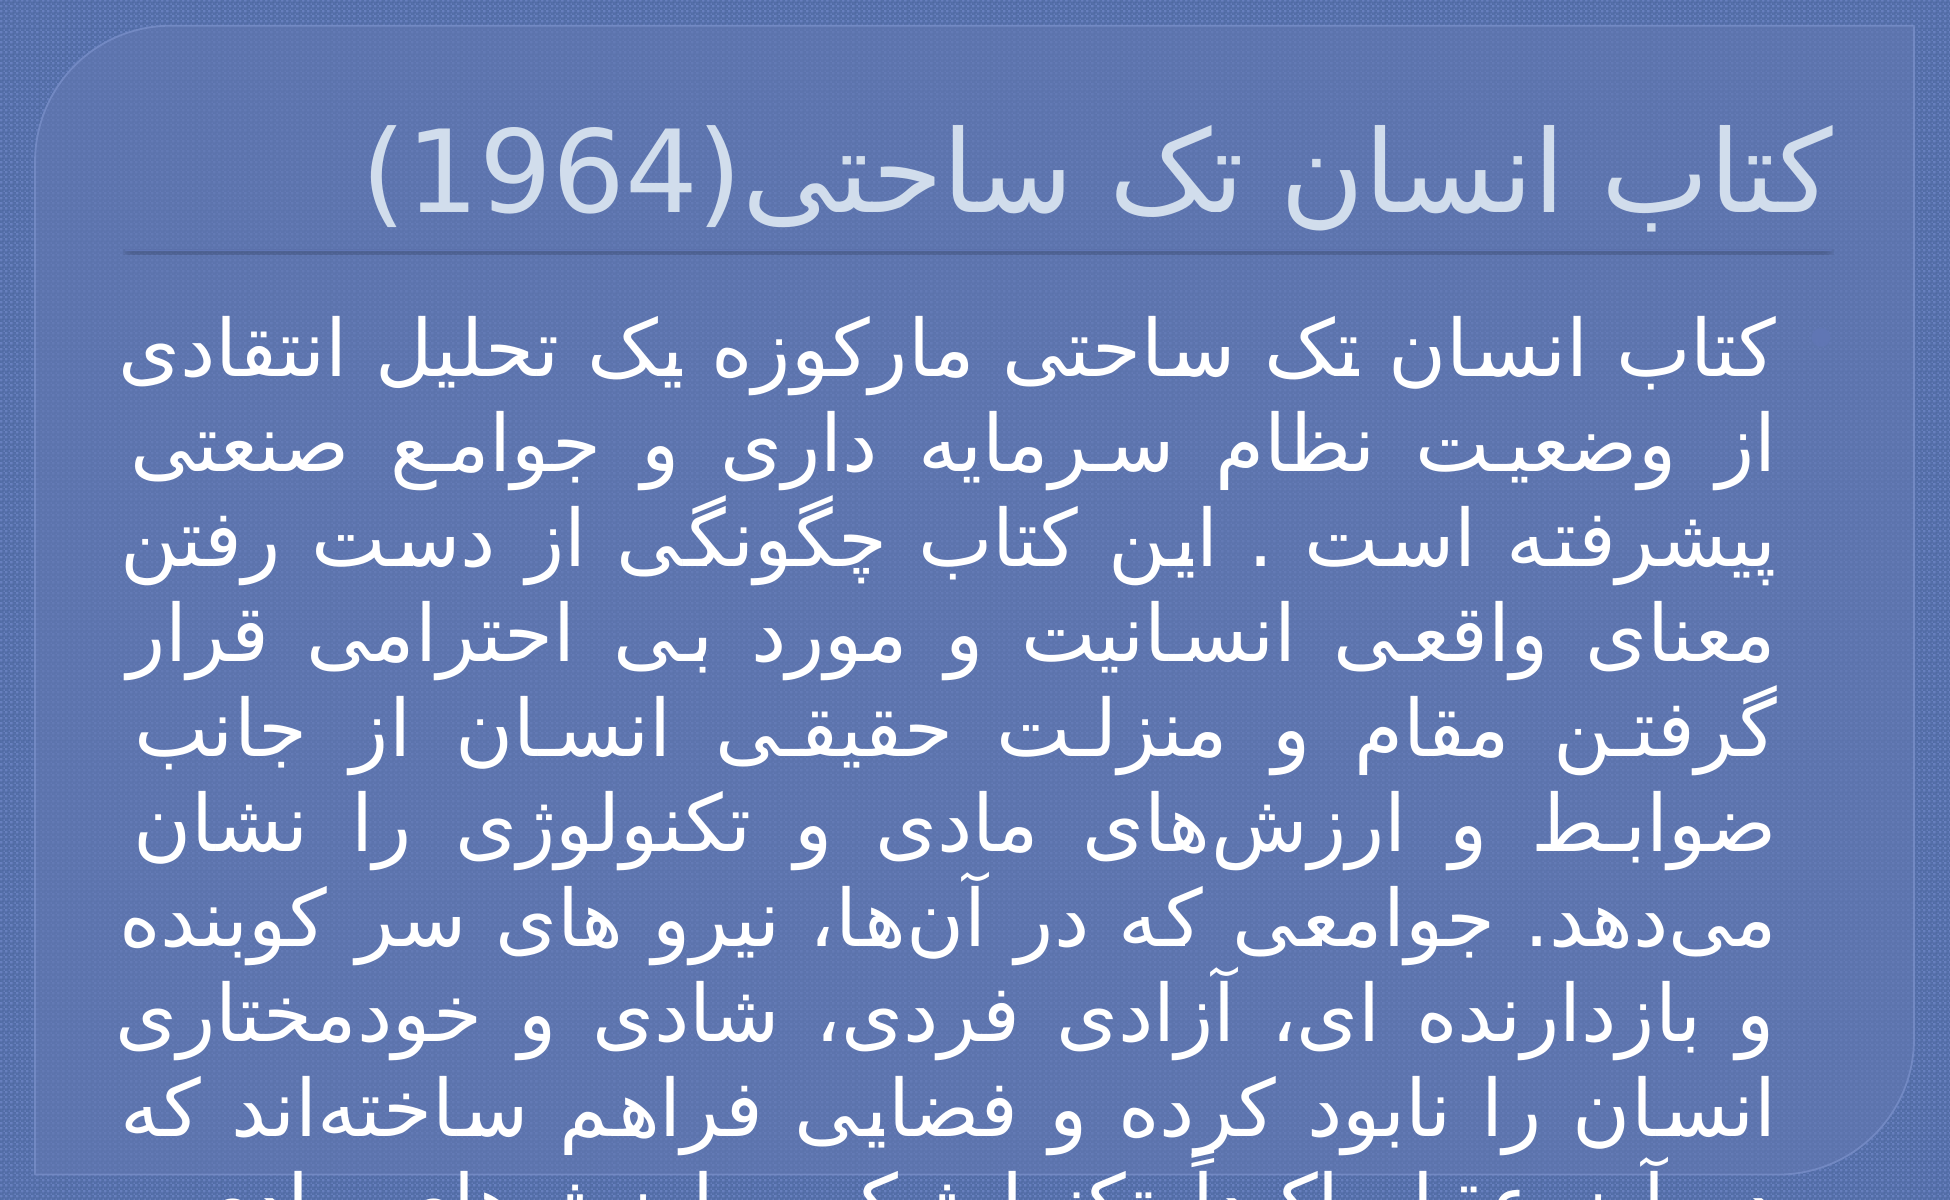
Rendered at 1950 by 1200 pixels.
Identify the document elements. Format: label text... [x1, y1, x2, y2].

list کتاب انسان تک ساحتی مارکوزه یک تحلیل انتقادی از وضعیت نظام سرمایه داری و جوامع صنعتی پیشرفته است . این کتاب چگونگی از دست رفتن معنای واقعی انسانیت و مورد بی احترامی قرار گرفتن مقام و منزلت حقیقی انسان از جانب ضوابط و ارزش‌های مادی و تکنولوژی را نشان می‌دهد. جوامعی که در آن‌ها، نیرو های سر کوبنده و بازدارنده ای، آزادی فردی، شادی و خودمختاری انسان را نابود کرده و فضایی فراهم ساخته‌اند که در آن عقل اکیداً تکنولوژیک و ارزش‌های مادی ، زندگی و سرنوشت انسان را رقم می‌زنند و انسان موجودی تک ساحتی قلمداد می‌شود. [97, 288, 1853, 1081]
title کتاب انسان تک ساحتی(1964) [97, 44, 1853, 245]
